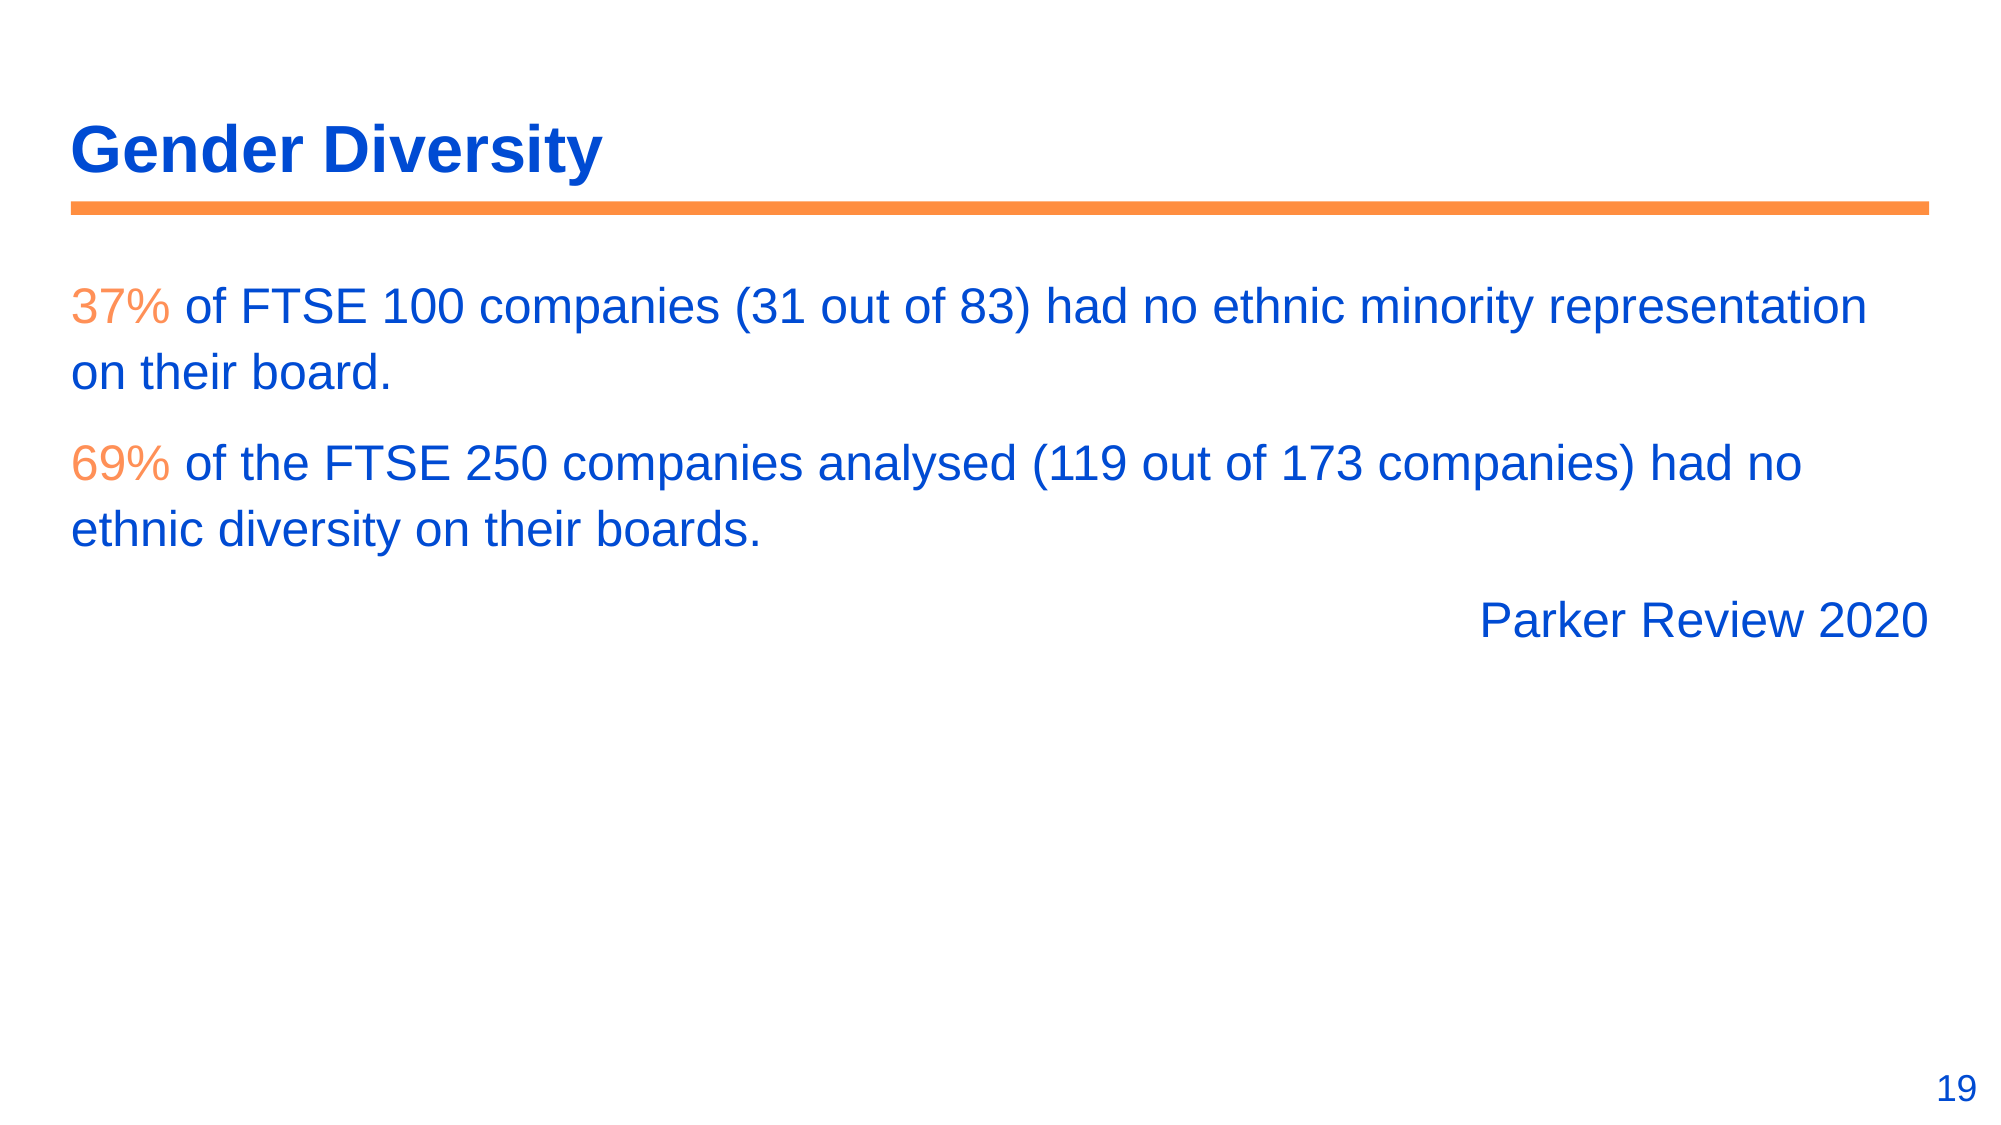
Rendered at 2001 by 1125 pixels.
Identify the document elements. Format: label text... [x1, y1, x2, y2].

title Gender Diversity [70, 54, 1930, 187]
list 37% of FTSE 100 companies (31 out of 83) had no ethnic minority representation on their board. 69% of the FTSE 250 companies analysed (119 out of 173 companies) had no ethnic diversity on their boards. Parker Review 2020 [70, 267, 1930, 1047]
